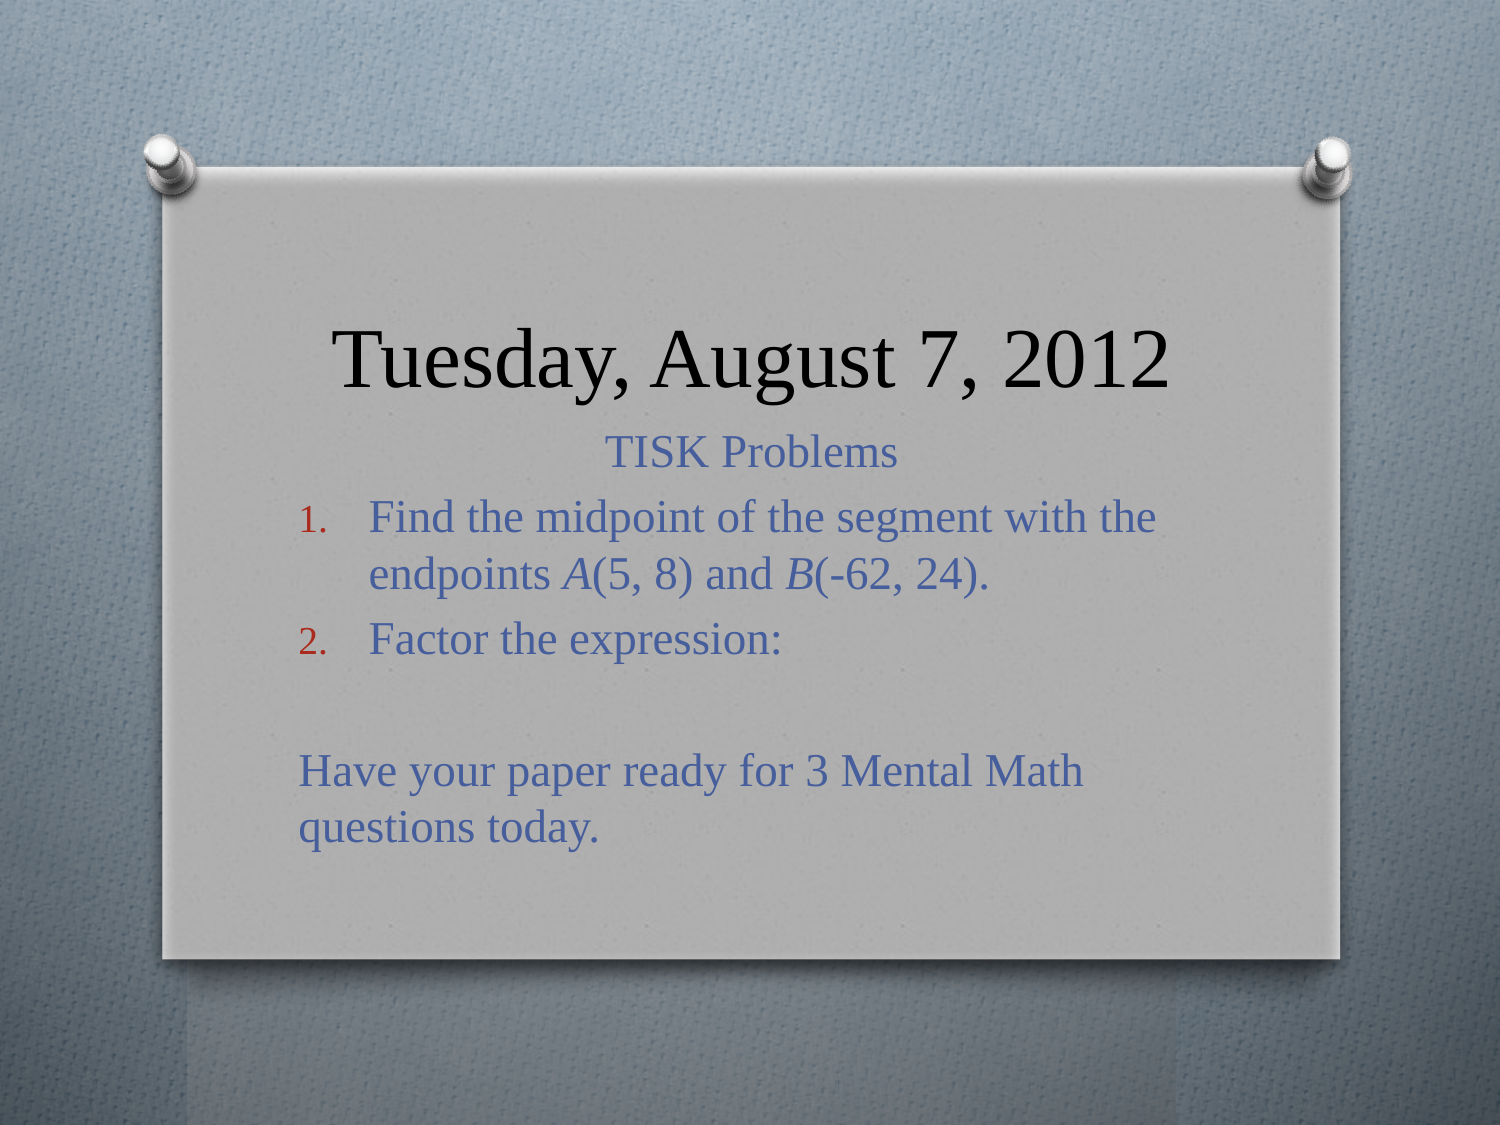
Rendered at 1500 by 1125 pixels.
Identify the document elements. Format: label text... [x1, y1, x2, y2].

title Tuesday, August 7, 2012 [283, 294, 1223, 413]
picture [1274, 109, 1396, 230]
picture [112, 100, 235, 224]
